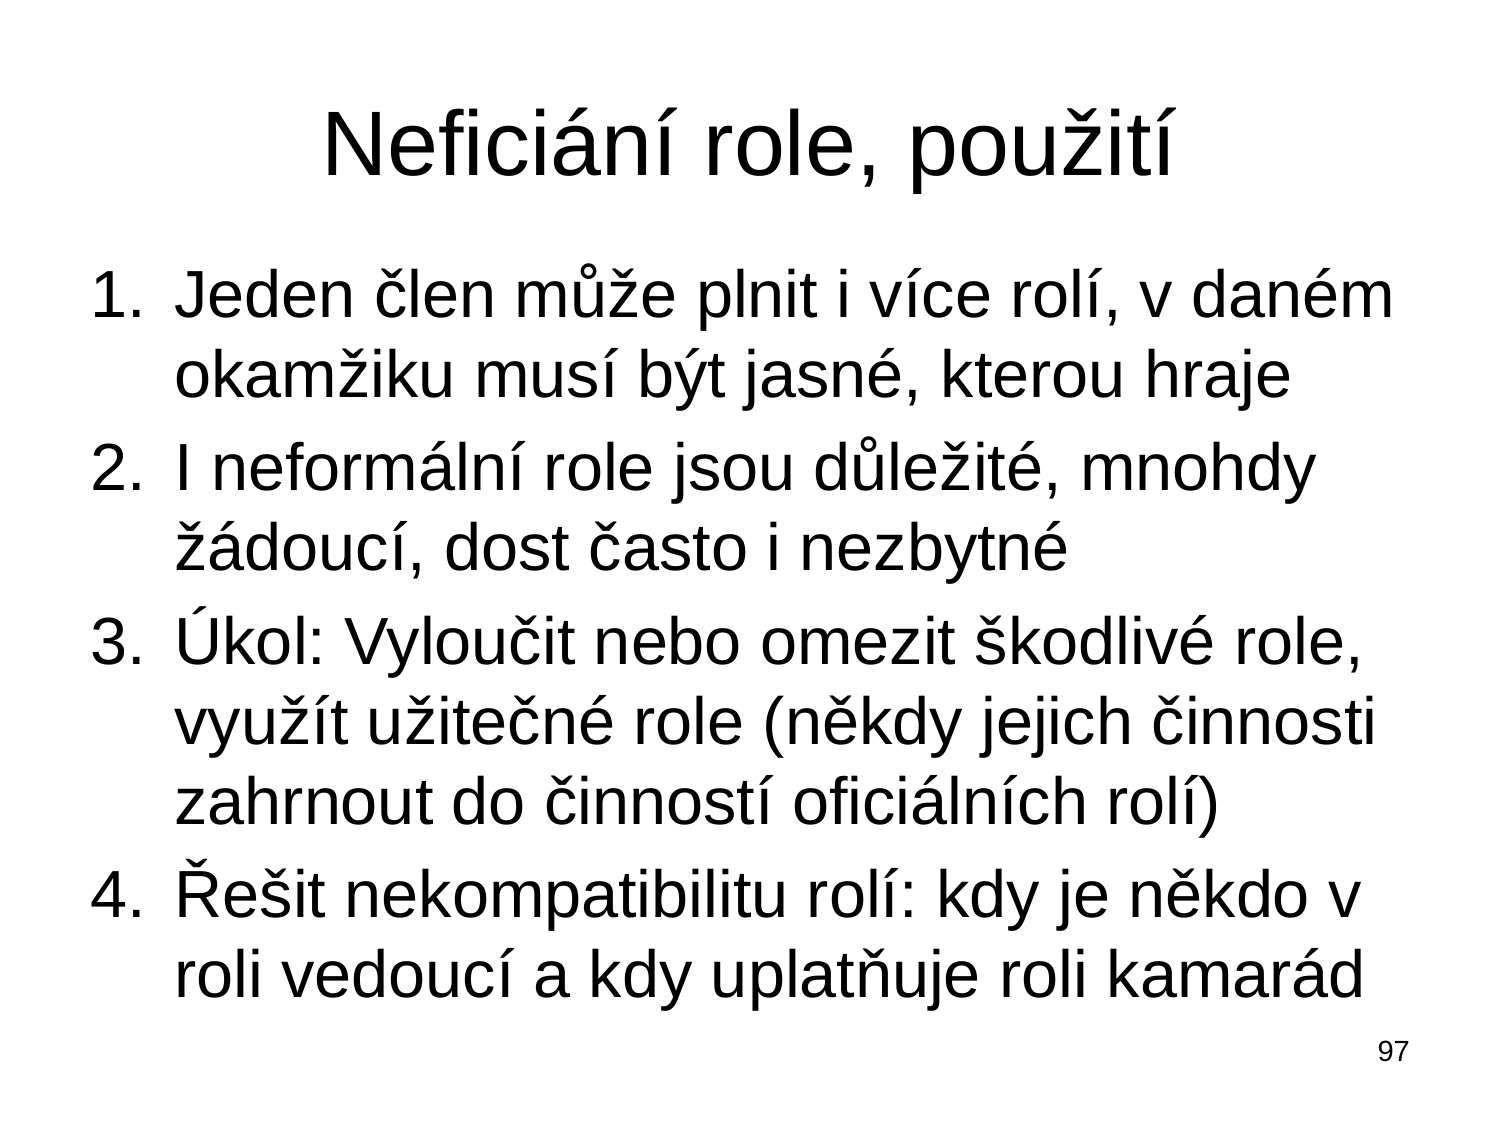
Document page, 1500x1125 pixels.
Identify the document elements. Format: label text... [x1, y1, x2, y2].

title Neficiání role, použití [74, 44, 1426, 233]
list Jeden člen může plnit i více rolí, v daném okamžiku musí být jasné, kterou hraje I neformální role jsou důležité, mnohdy žádoucí, dost často i nezbytné Úkol: Vyloučit nebo omezit škodlivé role, využít užitečné role (někdy jejich činnosti zahrnout do činností oficiálních rolí) Řešit nekompatibilitu rolí: kdy je někdo v roli vedoucí a kdy uplatňuje roli kamarád [74, 243, 1426, 1006]
slide_number 97 [1074, 1024, 1426, 1103]
